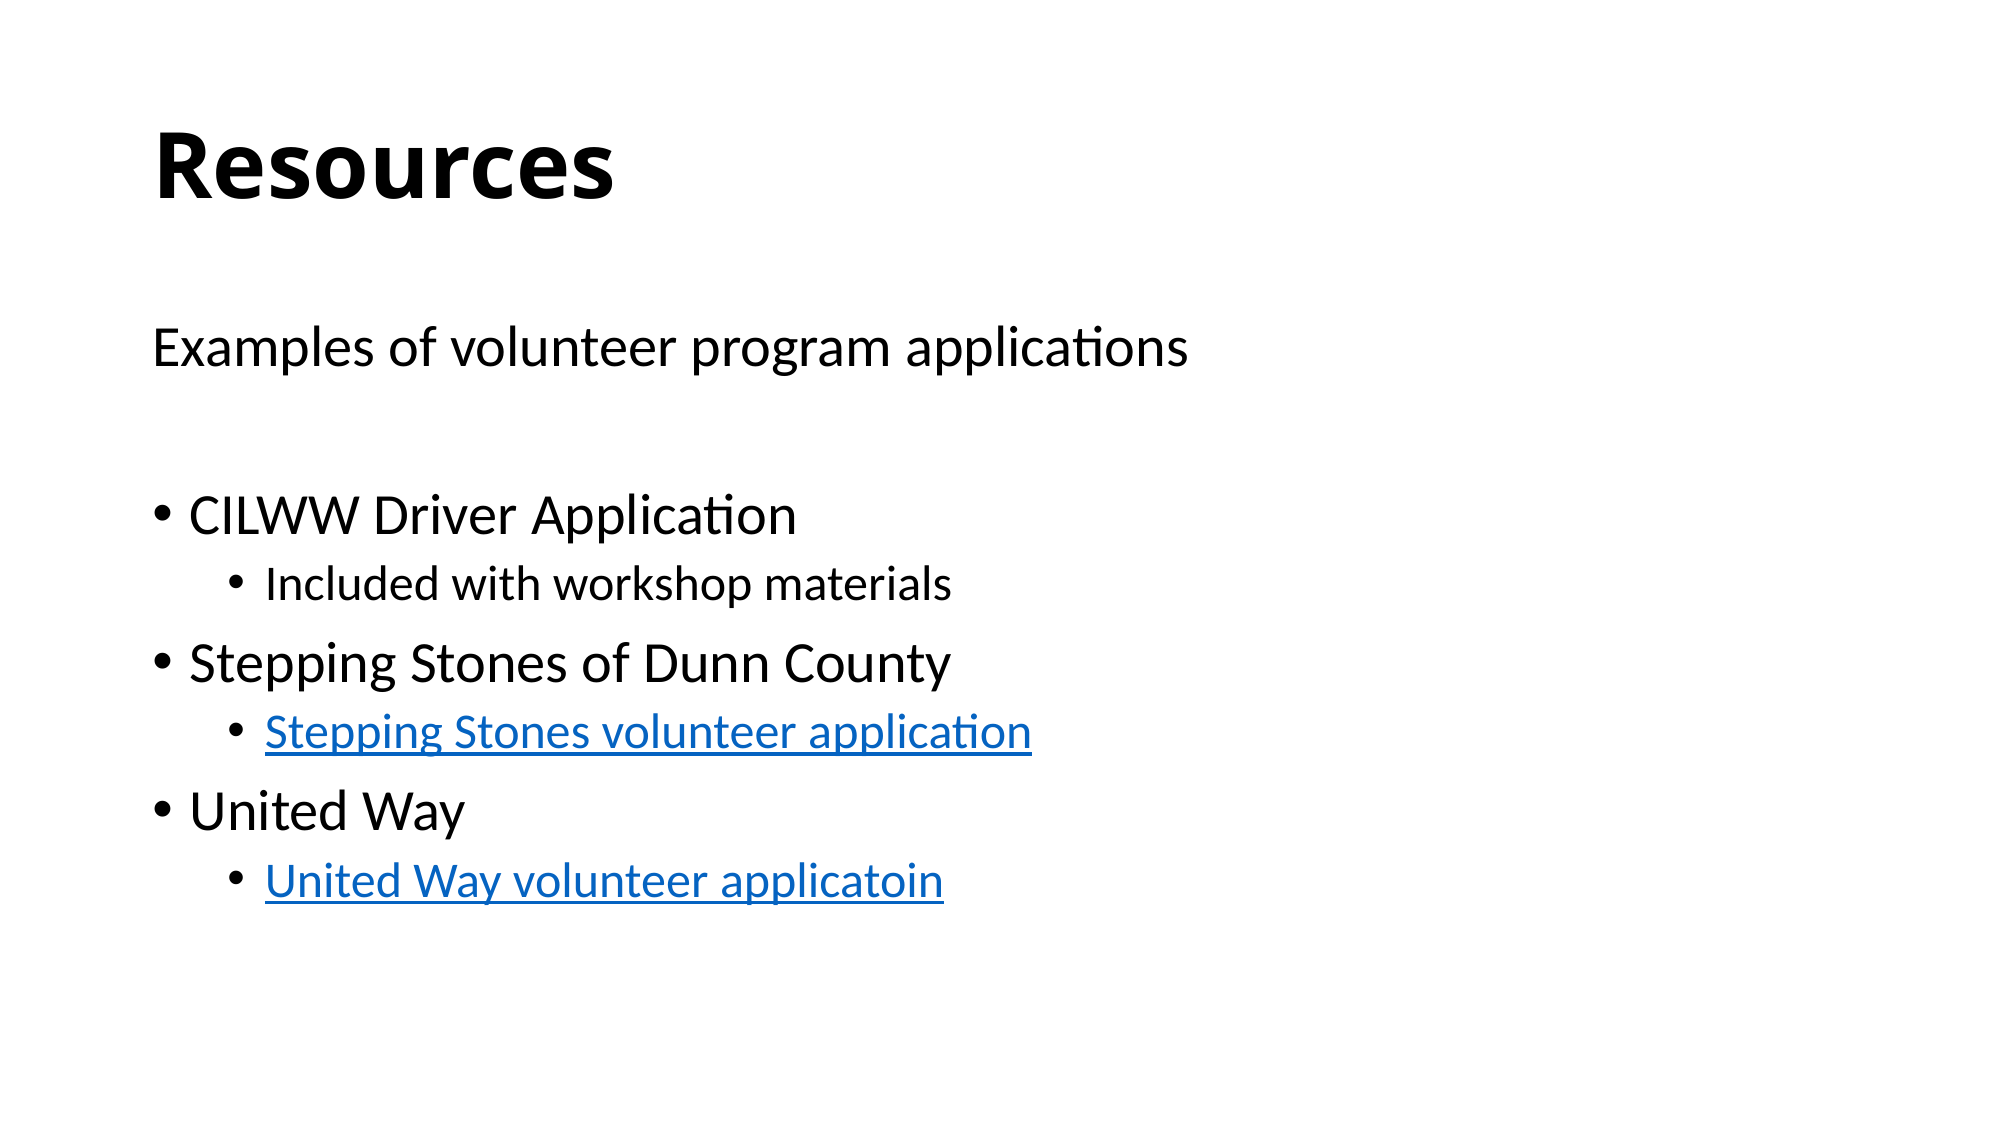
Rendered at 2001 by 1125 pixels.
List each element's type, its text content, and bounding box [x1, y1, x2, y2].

title Resources [137, 59, 1863, 278]
list Examples of volunteer program applications CILWW Driver Application Included with workshop materials Stepping Stones of Dunn County Stepping Stones volunteer application United Way United Way volunteer applicatoin [137, 309, 1863, 1023]
